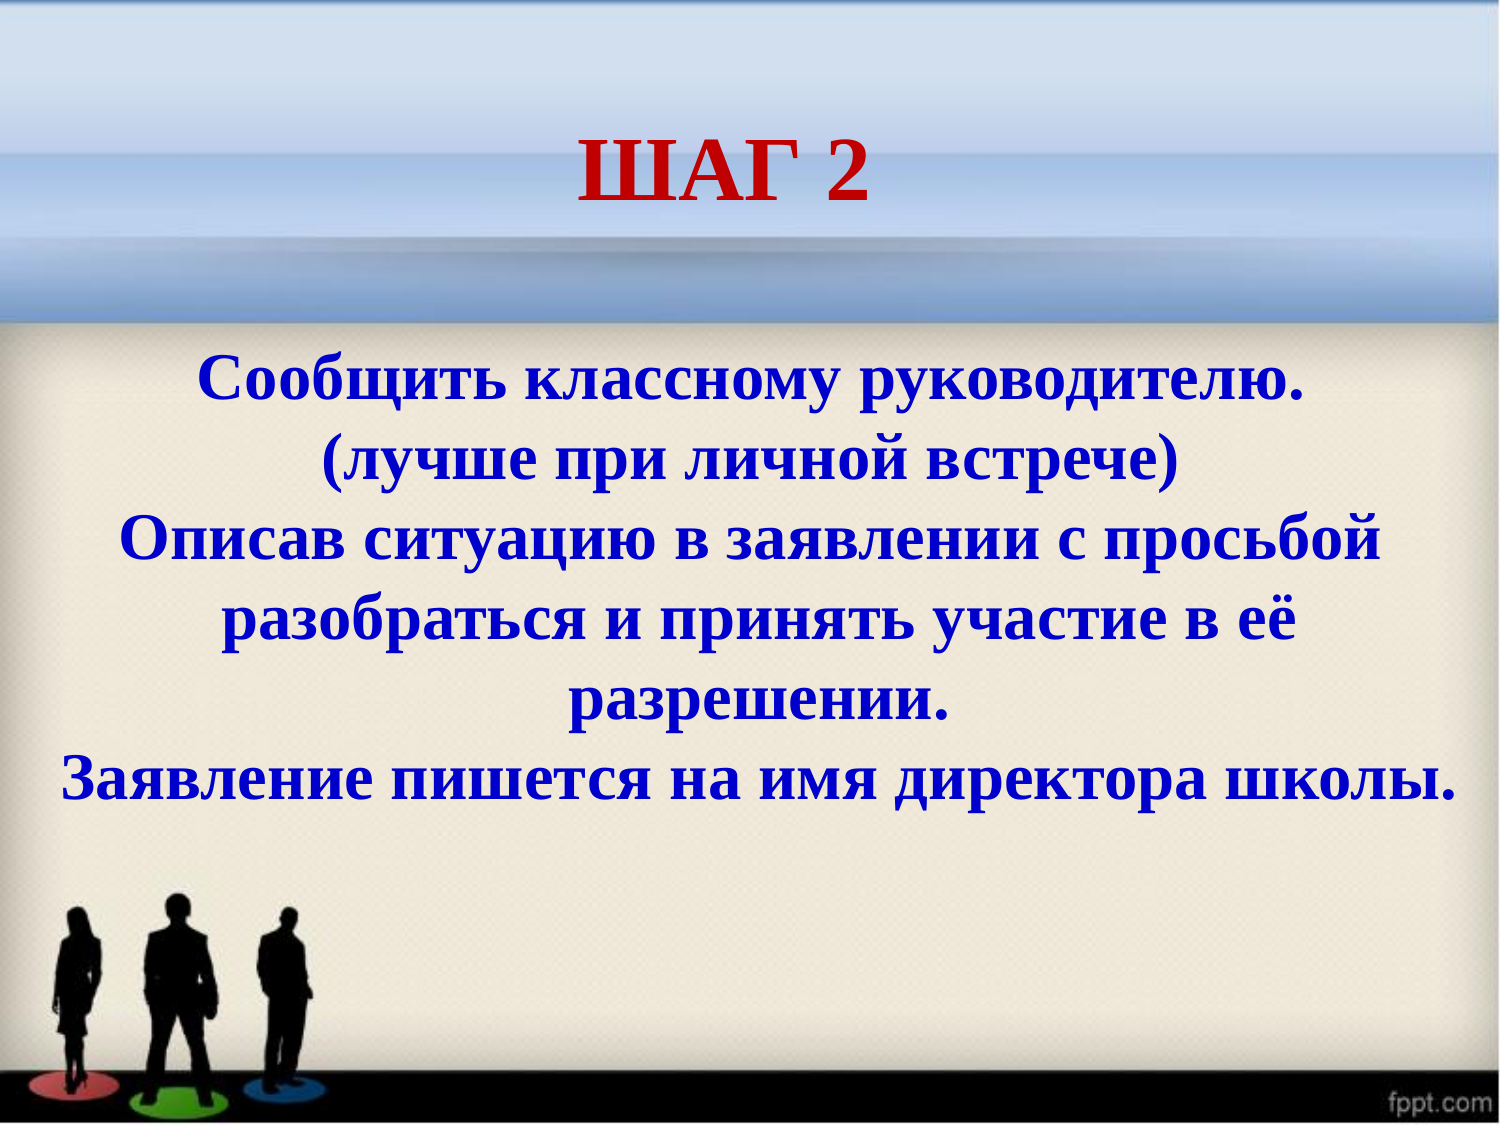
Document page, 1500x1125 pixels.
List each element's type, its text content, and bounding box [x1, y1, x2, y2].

text_box ШАГ 2 [562, 101, 887, 227]
text_box Сообщить классному руководителю. (лучше при личной встрече) Описав ситуацию в заявлении с просьбой разобраться и принять участие в её разрешении. Заявление пишется на имя директора школы. [19, 325, 1500, 821]
picture [0, 0, 1500, 1125]
